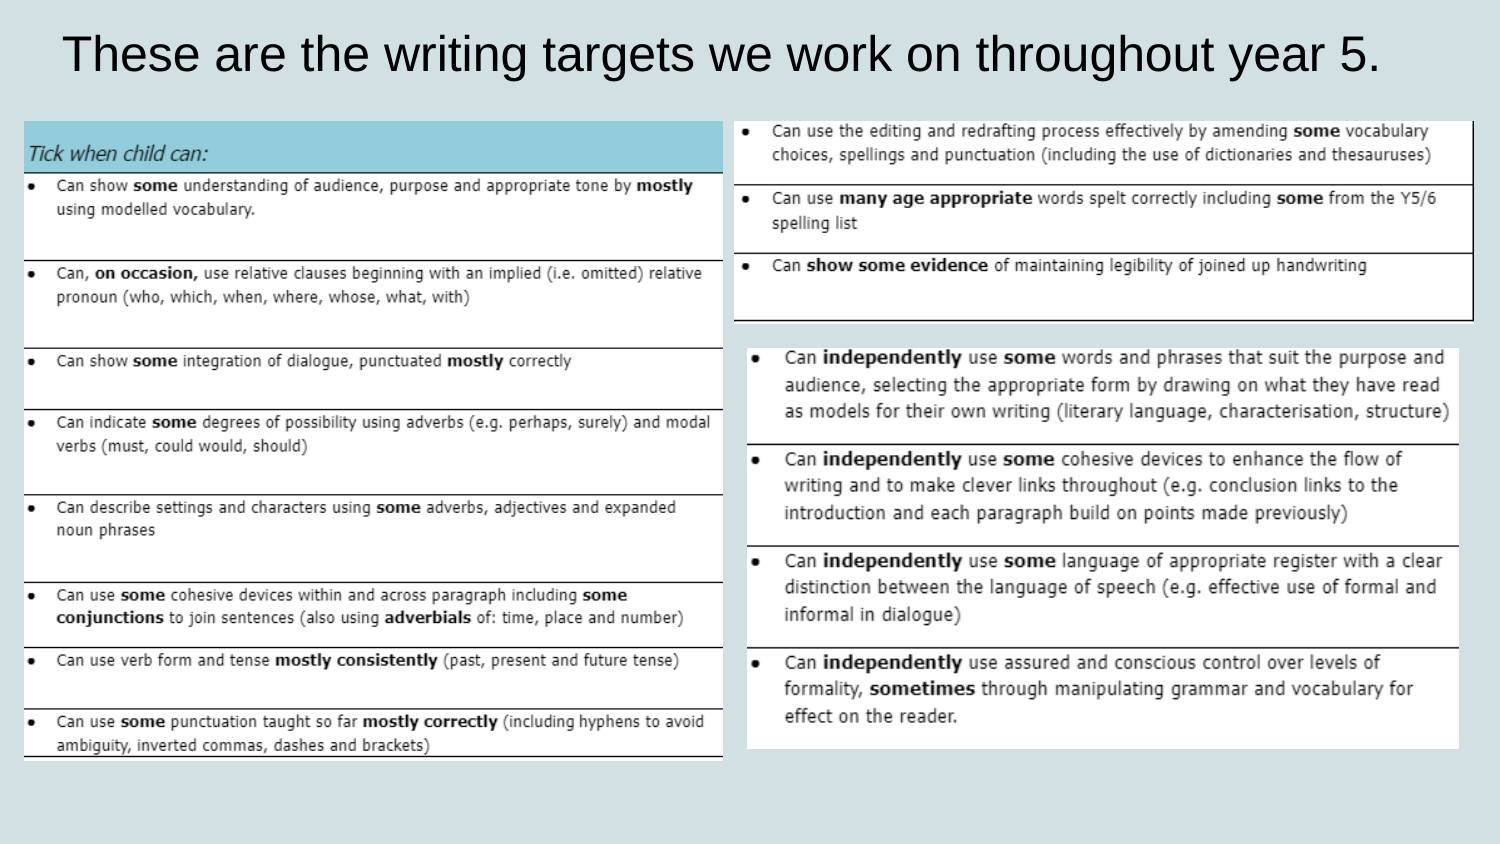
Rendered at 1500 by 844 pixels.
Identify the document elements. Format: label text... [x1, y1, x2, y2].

picture [733, 121, 1474, 324]
title These are the writing targets we work on throughout year 5. [46, 27, 1445, 97]
picture [24, 121, 723, 761]
picture [747, 348, 1459, 750]
